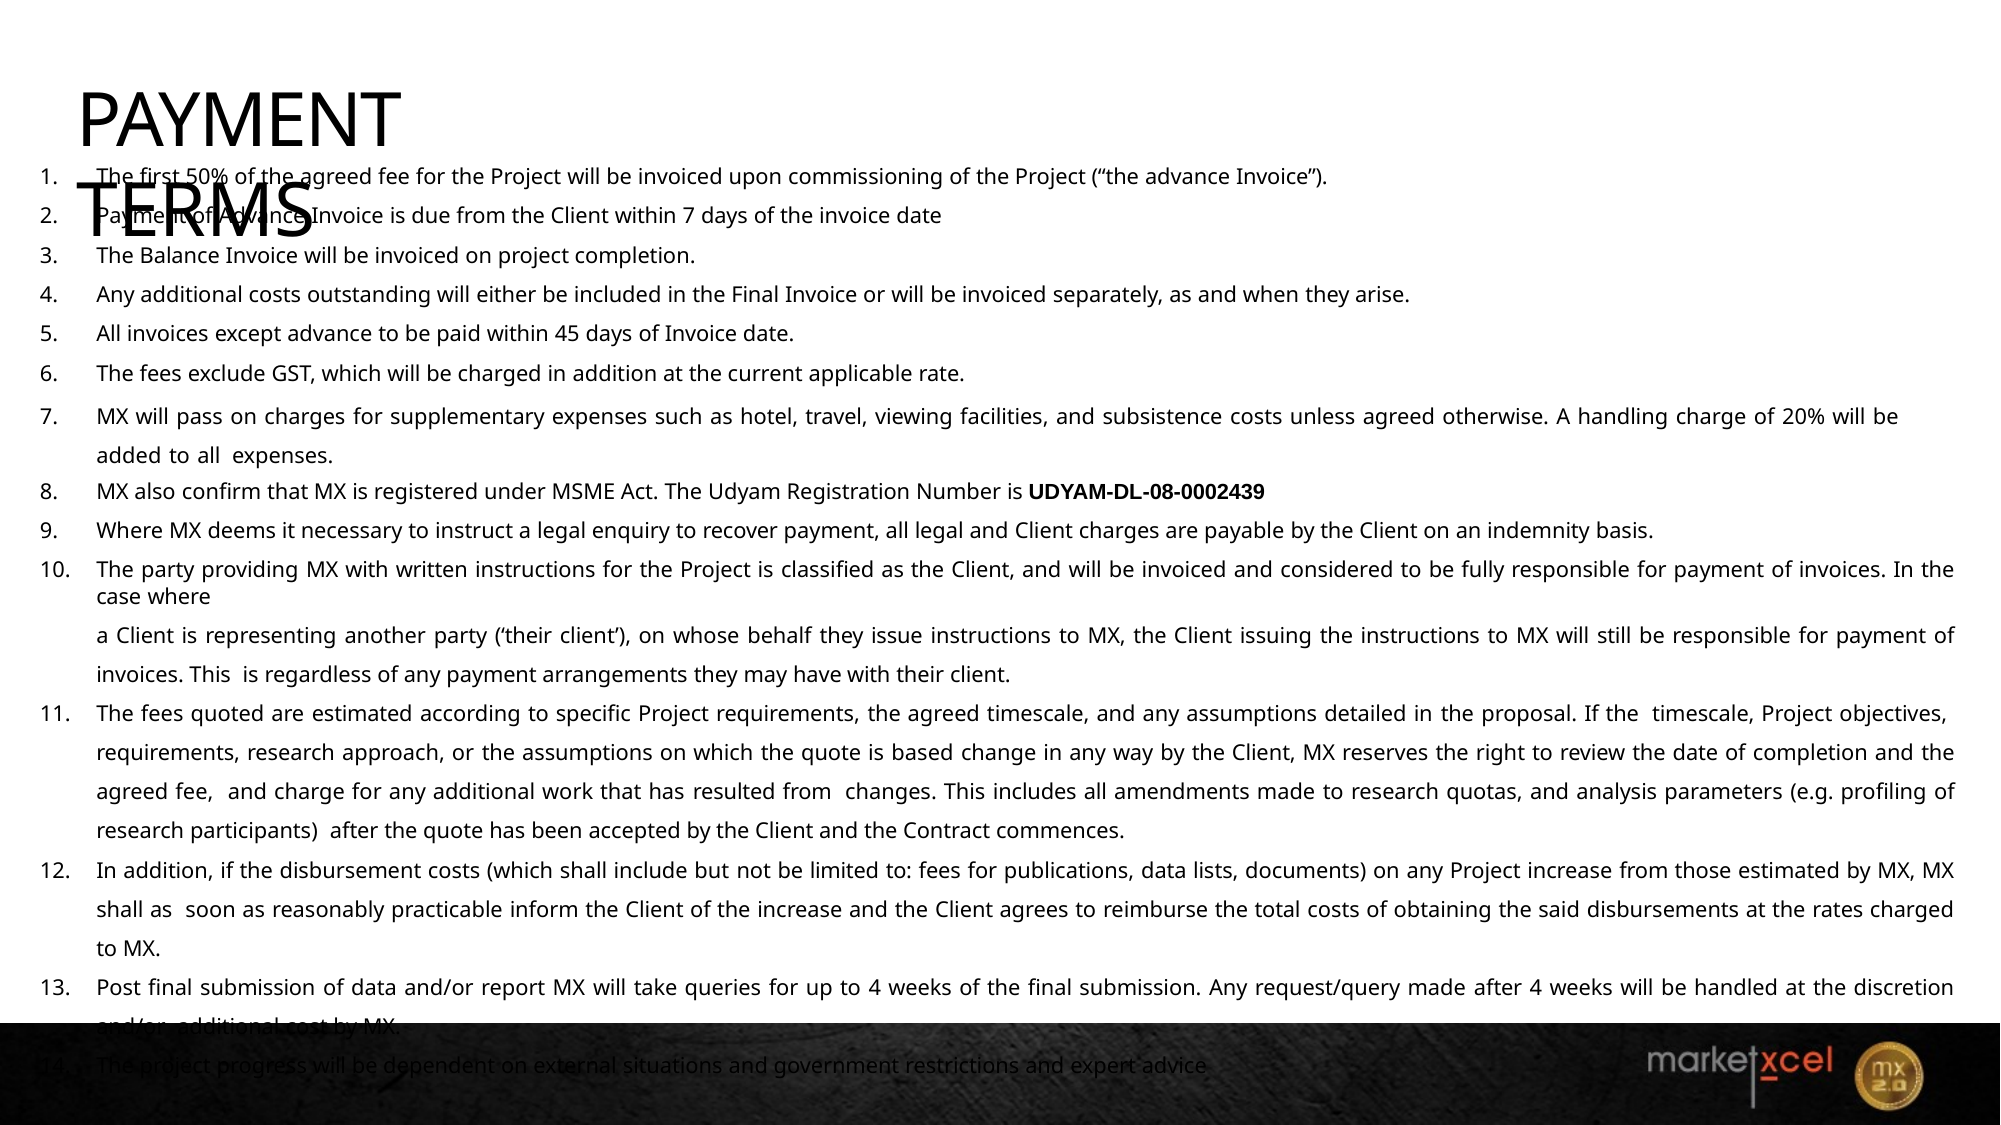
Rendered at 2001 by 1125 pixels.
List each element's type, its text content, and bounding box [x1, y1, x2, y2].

picture [0, 1023, 2000, 1125]
title PAYMENT TERMS [74, 69, 595, 147]
text_box The first 50% of the agreed fee for the Project will be invoiced upon commissioning of the Project (“the advance Invoice”). Payment of Advance Invoice is due from the Client within 7 days of the invoice date The Balance Invoice will be invoiced on project completion. Any additional costs outstanding will either be included in the Final Invoice or will be invoiced separately, as and when they arise. All invoices except advance to be paid within 45 days of Invoice date. The fees exclude GST, which will be charged in addition at the current applicable rate. MX will pass on charges for supplementary expenses such as hotel, travel, viewing facilities, and subsistence costs unless agreed otherwise. A handling charge of 20% will be added to all expenses. MX also confirm that MX is registered under MSME Act. The Udyam Registration Number is UDYAM-DL-08-0002439 Where MX deems it necessary to instruct a legal enquiry to recover payment, all legal and Client charges are payable by the Client on an indemnity basis. The party providing MX with written instructions for the Project is classified as the Client, and will be invoiced and considered to be fully responsible for payment of invoices. In the case where a Client is representing another party (‘their client’), on whose behalf they issue instructions to MX, the Client issuing the instructions to MX will still be responsible for payment of invoices. This is regardless of any payment arrangements they may have with their client. The fees quoted are estimated according to specific Project requirements, the agreed timescale, and any assumptions detailed in the proposal. If the timescale, Project objectives, requirements, research approach, or the assumptions on which the quote is based change in any way by the Client, MX reserves the right to review the date of completion and the agreed fee, and charge for any additional work that has resulted from changes. This includes all amendments made to research quotas, and analysis parameters (e.g. profiling of research participants) after the quote has been accepted by the Client and the Contract commences. In addition, if the disbursement costs (which shall include but not be limited to: fees for publications, data lists, documents) on any Project increase from those estimated by MX, MX shall as soon as reasonably practicable inform the Client of the increase and the Client agrees to reimburse the total costs of obtaining the said disbursements at the rates charged to MX. Post final submission of data and/or report MX will take queries for up to 4 weeks of the final submission. Any request/query made after 4 weeks will be handled at the discretion and/or additional cost by MX. The project progress will be dependent on external situations and government restrictions and expert advice [37, 147, 1956, 1079]
